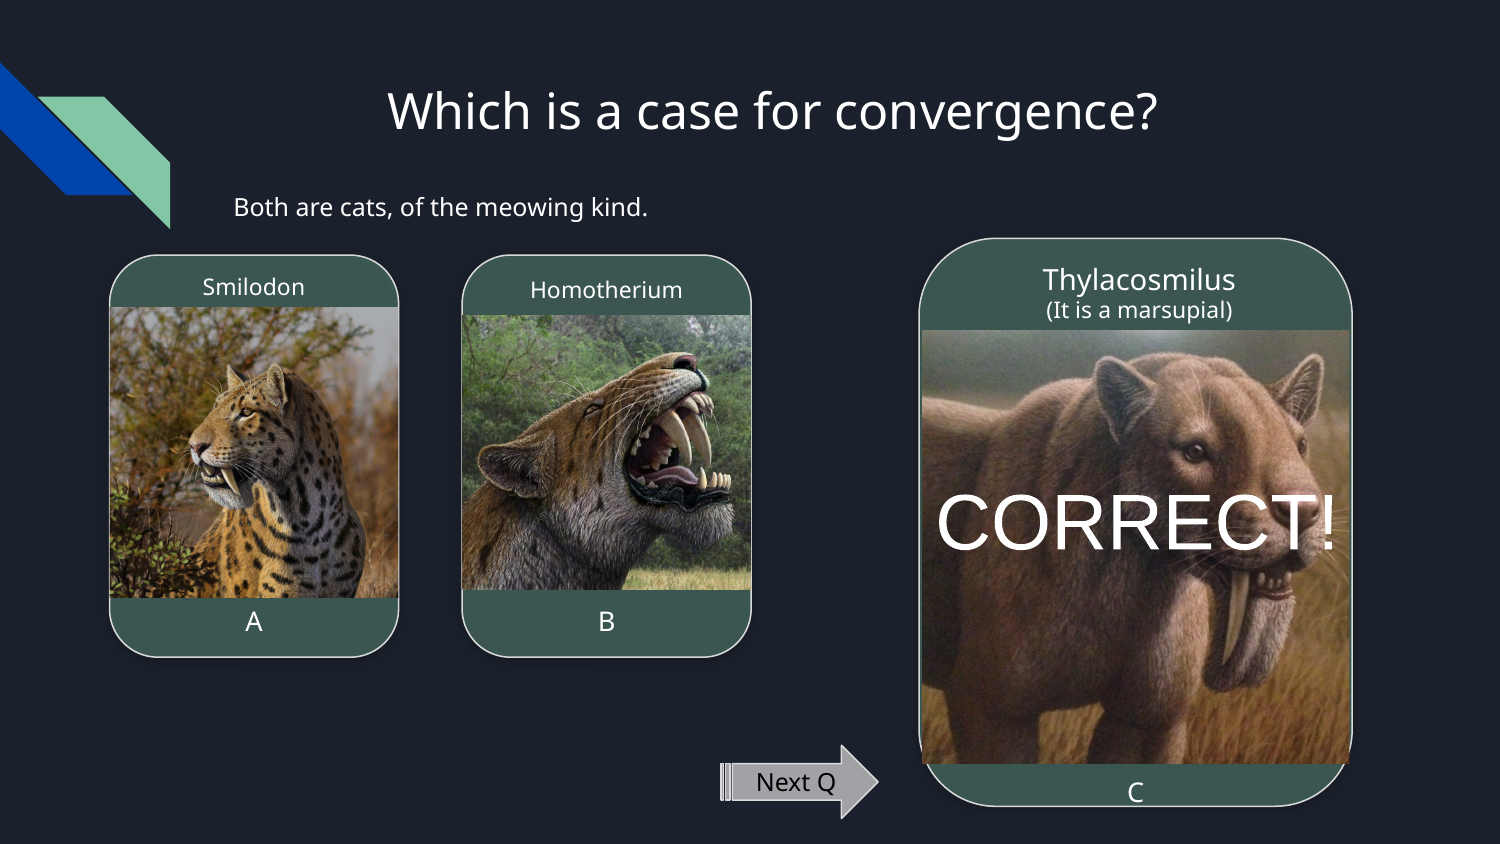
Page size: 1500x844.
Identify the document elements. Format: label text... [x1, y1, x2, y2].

text_box [109, 605, 399, 658]
text_box Both are cats, of the meowing kind. [190, 192, 692, 221]
picture [109, 307, 399, 598]
text_box [919, 238, 1353, 332]
text_box Homotherium [508, 275, 706, 304]
text_box B [579, 601, 635, 639]
text_box Next Q [732, 745, 879, 819]
text_box [462, 598, 752, 658]
text_box Thylacosmilus (It is a marsupial) [999, 266, 1280, 319]
text_box A [226, 607, 282, 639]
text_box [931, 771, 1094, 807]
picture [461, 315, 752, 590]
picture [906, 330, 1350, 764]
text_box [1177, 771, 1341, 807]
text_box Smilodon [145, 267, 363, 306]
text_box C [1094, 771, 1177, 818]
title Which is a case for convergence? [195, 64, 1351, 155]
text_box Next Q [725, 763, 731, 801]
text_box [109, 255, 399, 307]
text_box [462, 255, 752, 314]
